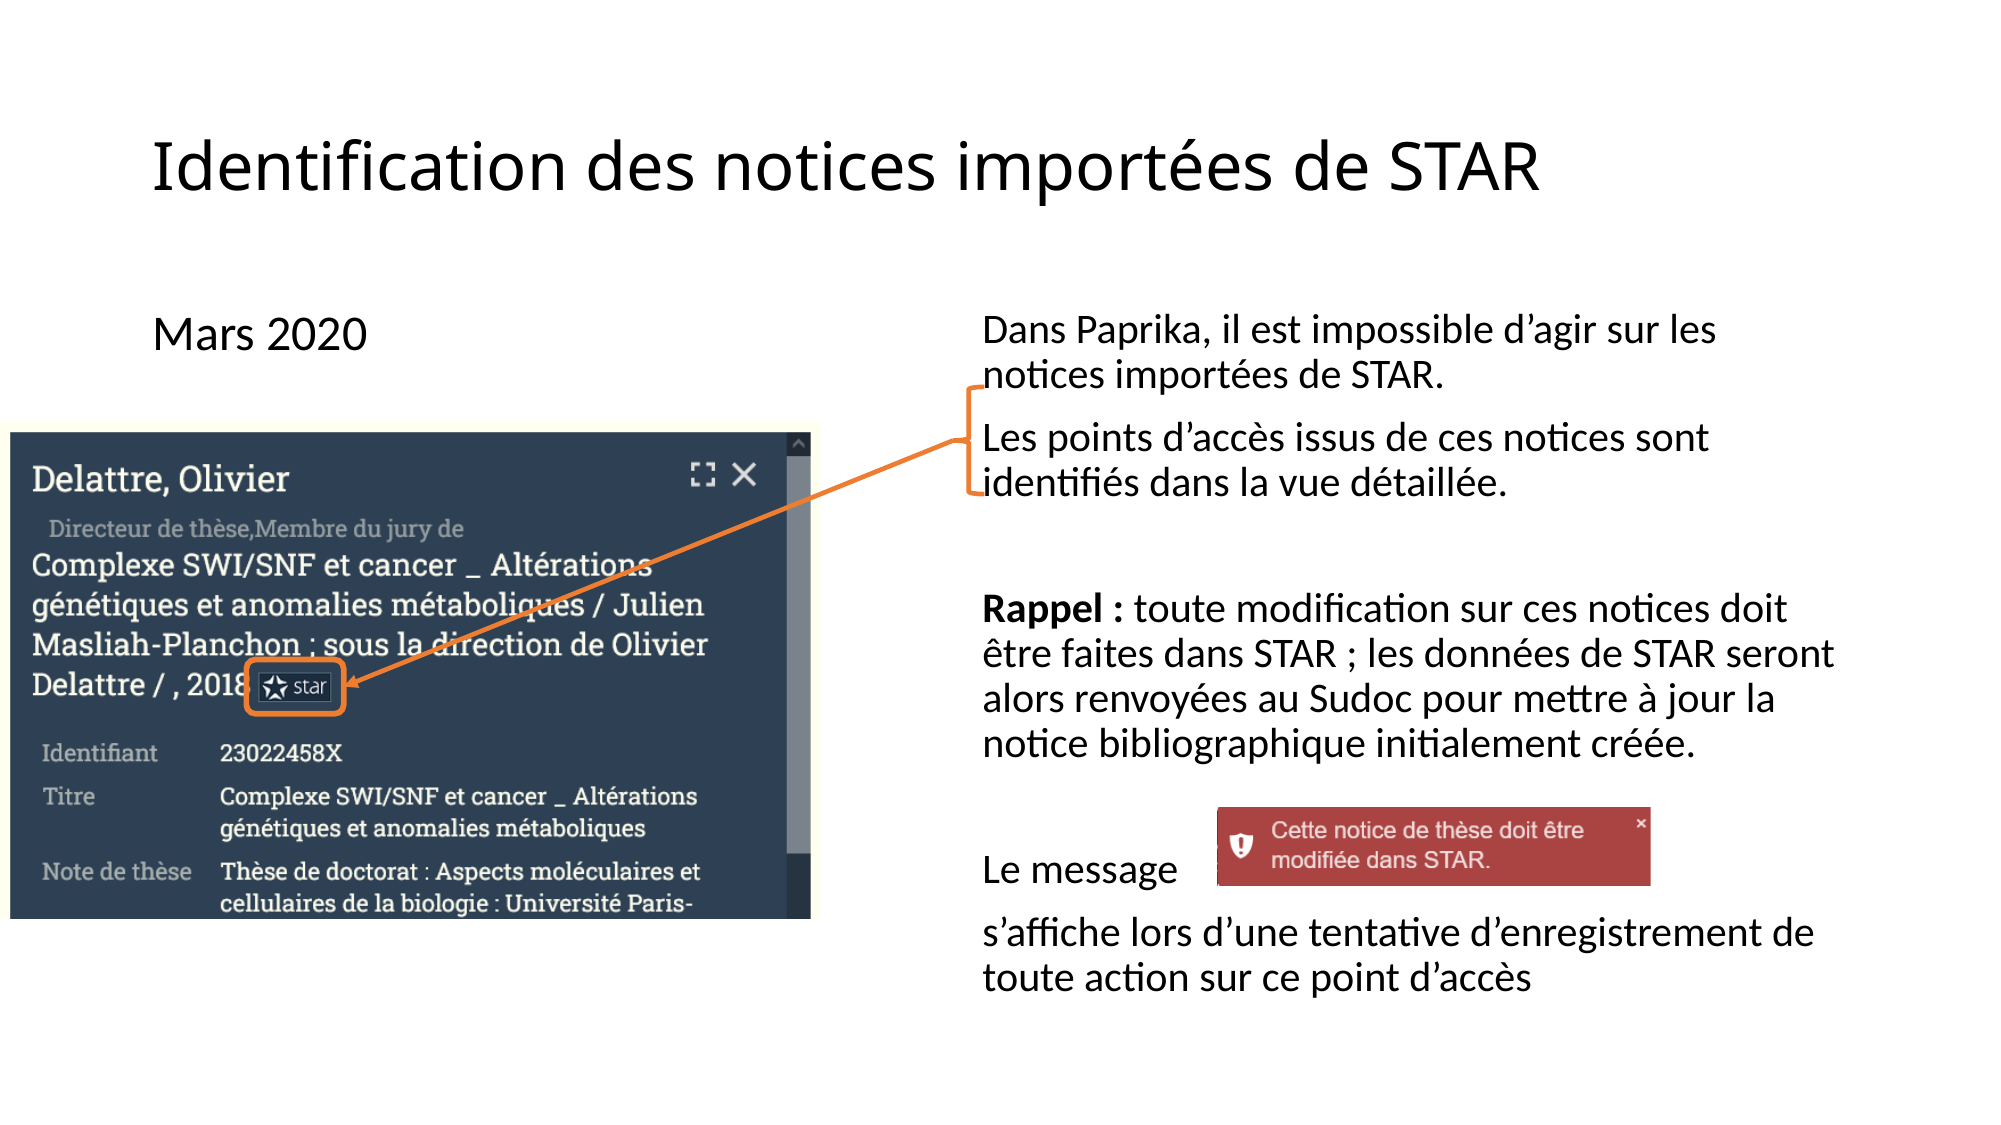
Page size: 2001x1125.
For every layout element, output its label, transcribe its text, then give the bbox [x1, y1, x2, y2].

text_box Dans Paprika, il est impossible d’agir sur les notices importées de STAR. Les points d’accès issus de ces notices sont identifiés dans la vue détaillée. Rappel : toute modification sur ces notices doit être faites dans STAR ; les données de STAR seront alors renvoyées au Sudoc pour mettre à jour la notice bibliographique initialement créée. Le message s’affiche lors d’une tentative d’enregistrement de toute action sur ce point d’accès [967, 299, 1863, 1014]
list Mars 2020 [137, 299, 967, 440]
title Identification des notices importées de STAR [137, 59, 1863, 278]
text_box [343, 440, 954, 687]
picture [0, 422, 821, 919]
picture [1217, 807, 1651, 886]
text_box [953, 438, 967, 443]
list Mars 2020 [137, 442, 967, 1014]
